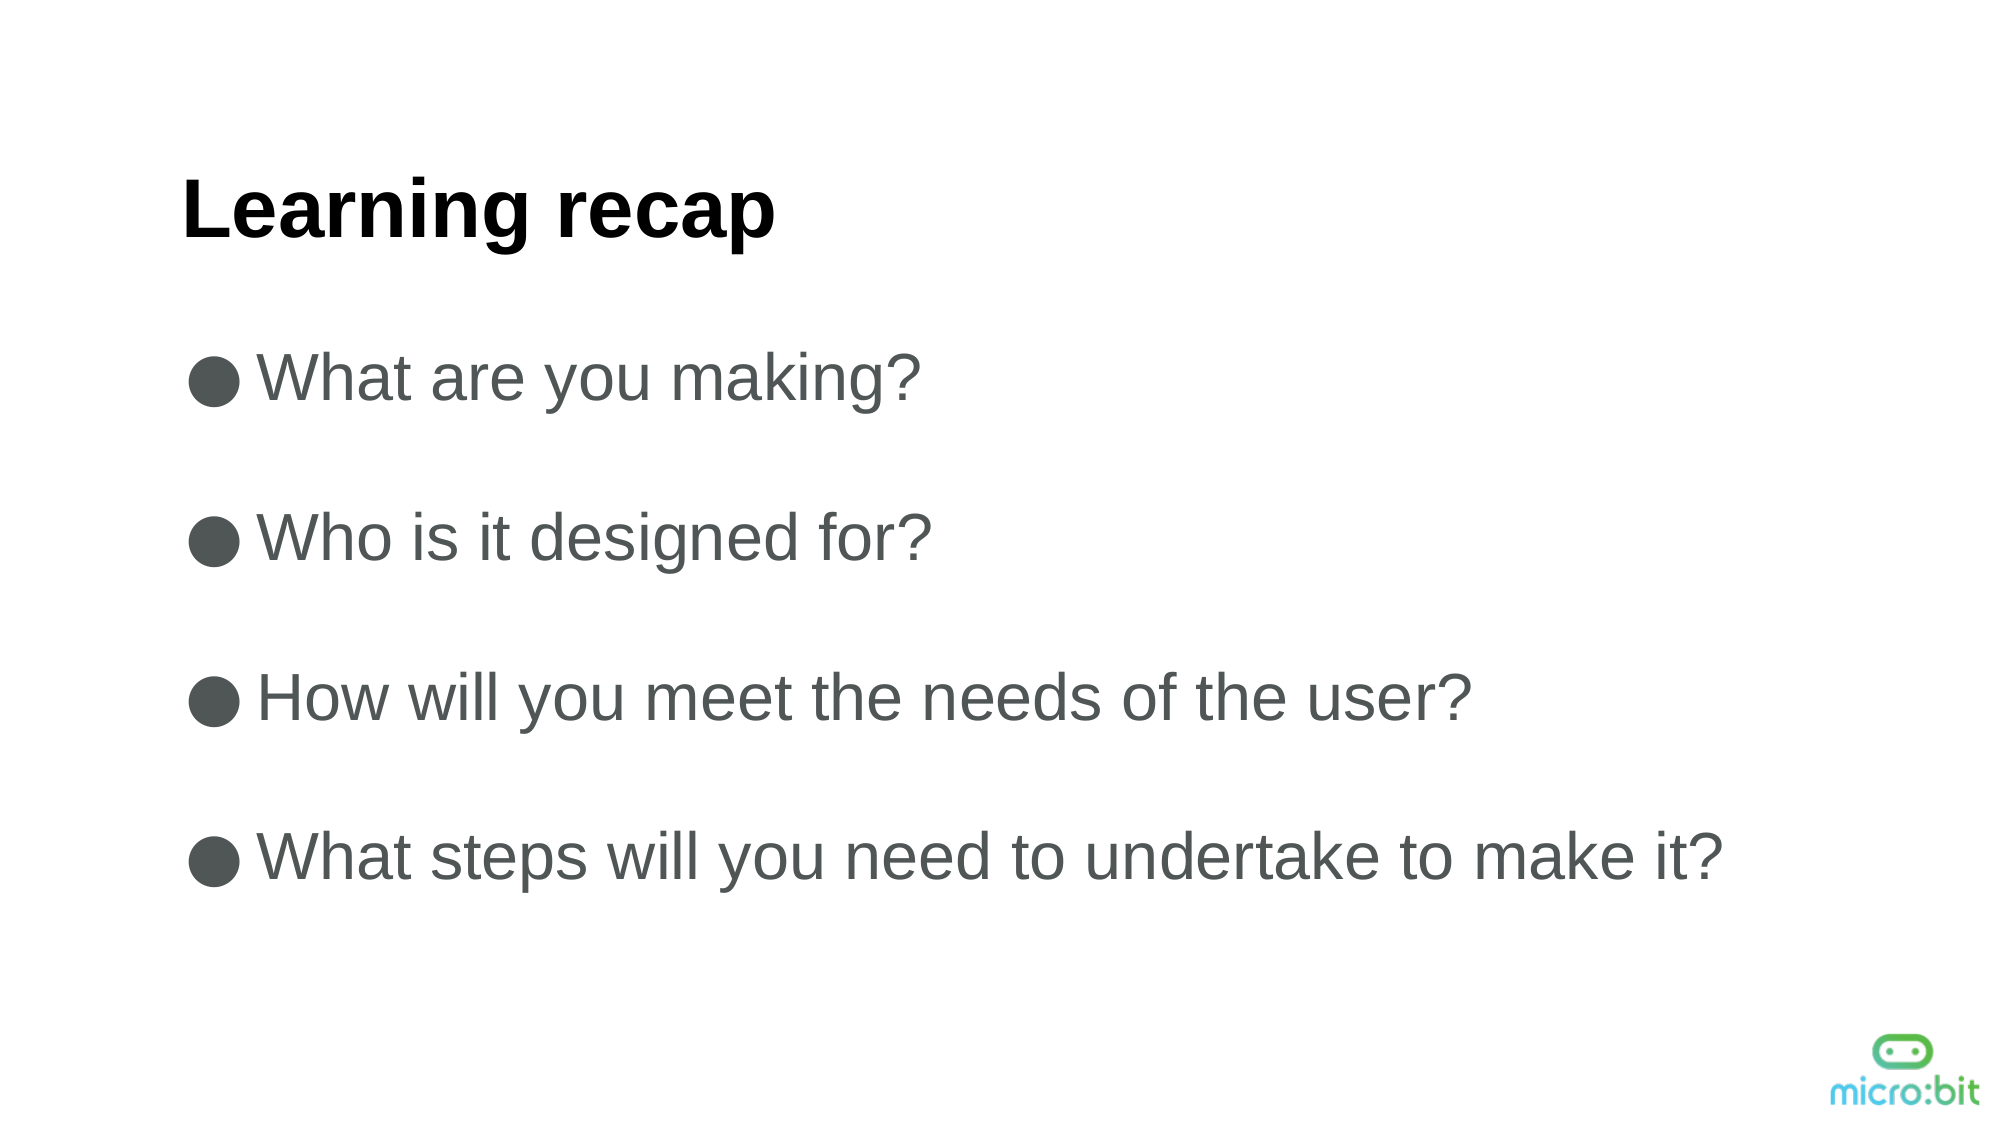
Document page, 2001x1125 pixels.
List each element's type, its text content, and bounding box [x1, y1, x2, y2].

text_box Learning recap What are you making? Who is it designed for? How will you meet the needs of the user? What steps will you need to undertake to make it? [166, 60, 1918, 884]
picture [1830, 1029, 1980, 1106]
